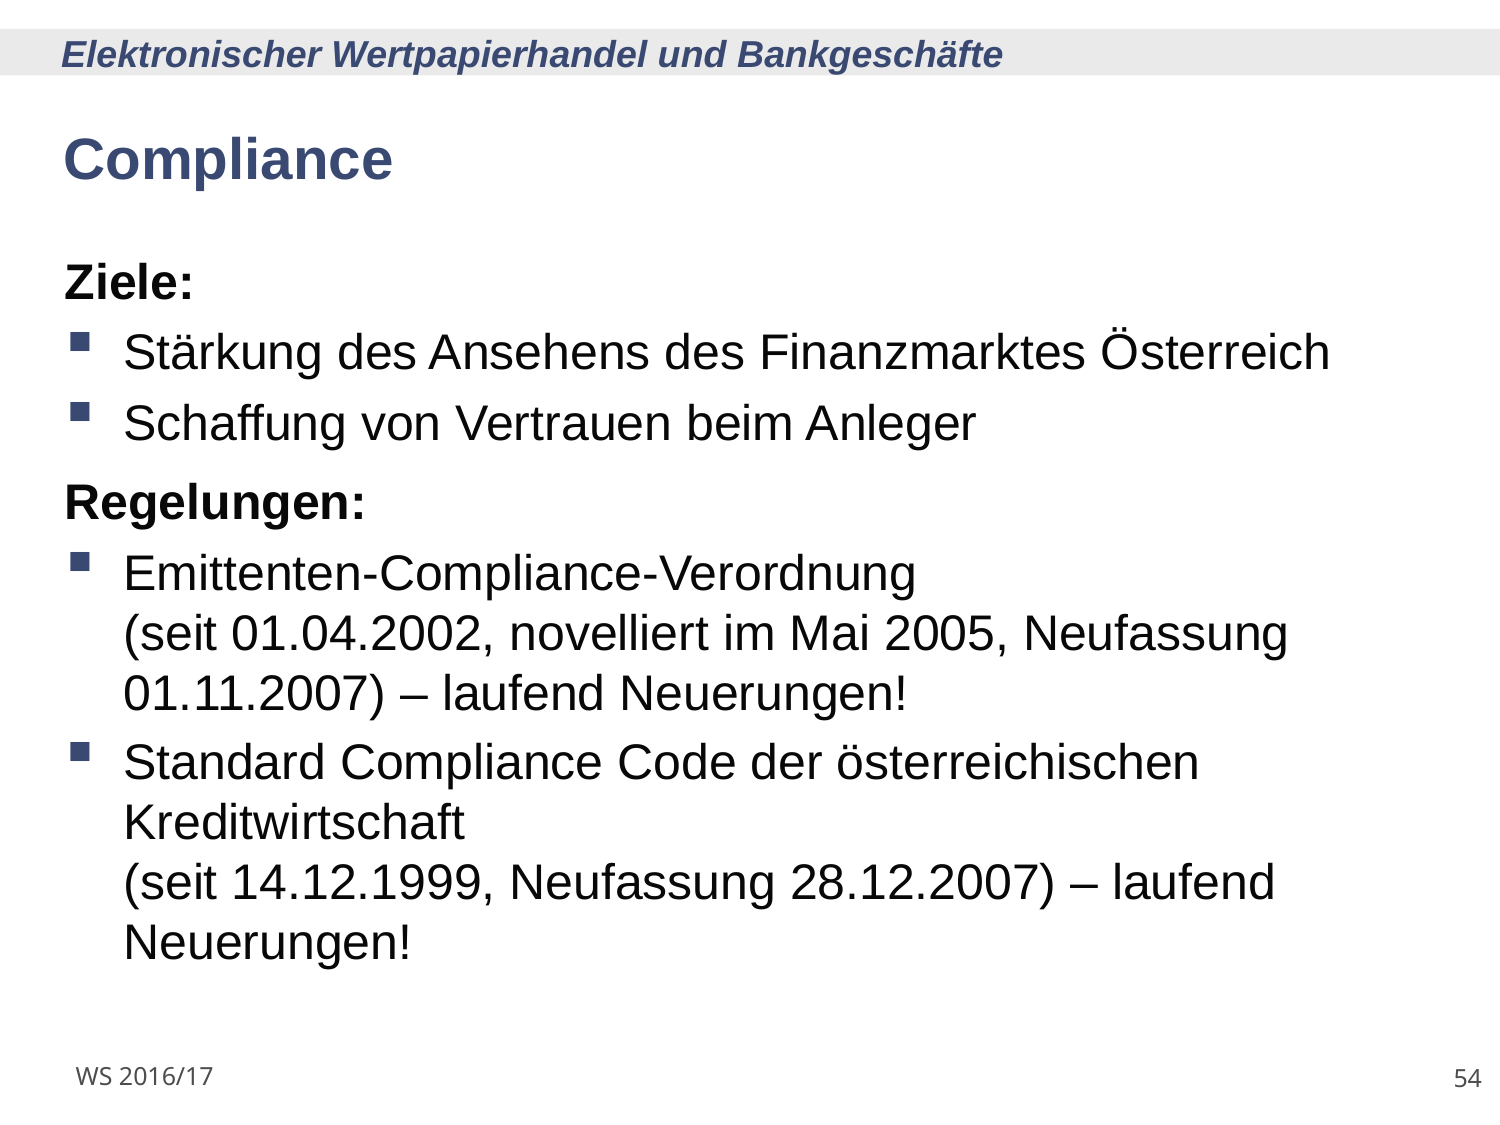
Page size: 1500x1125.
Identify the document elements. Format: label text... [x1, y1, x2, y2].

list Ziele: Stärkung des Ansehens des Finanzmarktes Österreich Schaffung von Vertrauen beim Anleger Regelungen: Emittenten-Compliance-Verordnung (seit 01.04.2002, novelliert im Mai 2005, Neufassung 01.11.2007) – laufend Neuerungen! Standard Compliance Code der österreichischen Kreditwirtschaft (seit 14.12.1999, Neufassung 28.12.2007) – laufend Neuerungen! [64, 249, 1436, 1026]
title Compliance [48, 99, 1471, 213]
